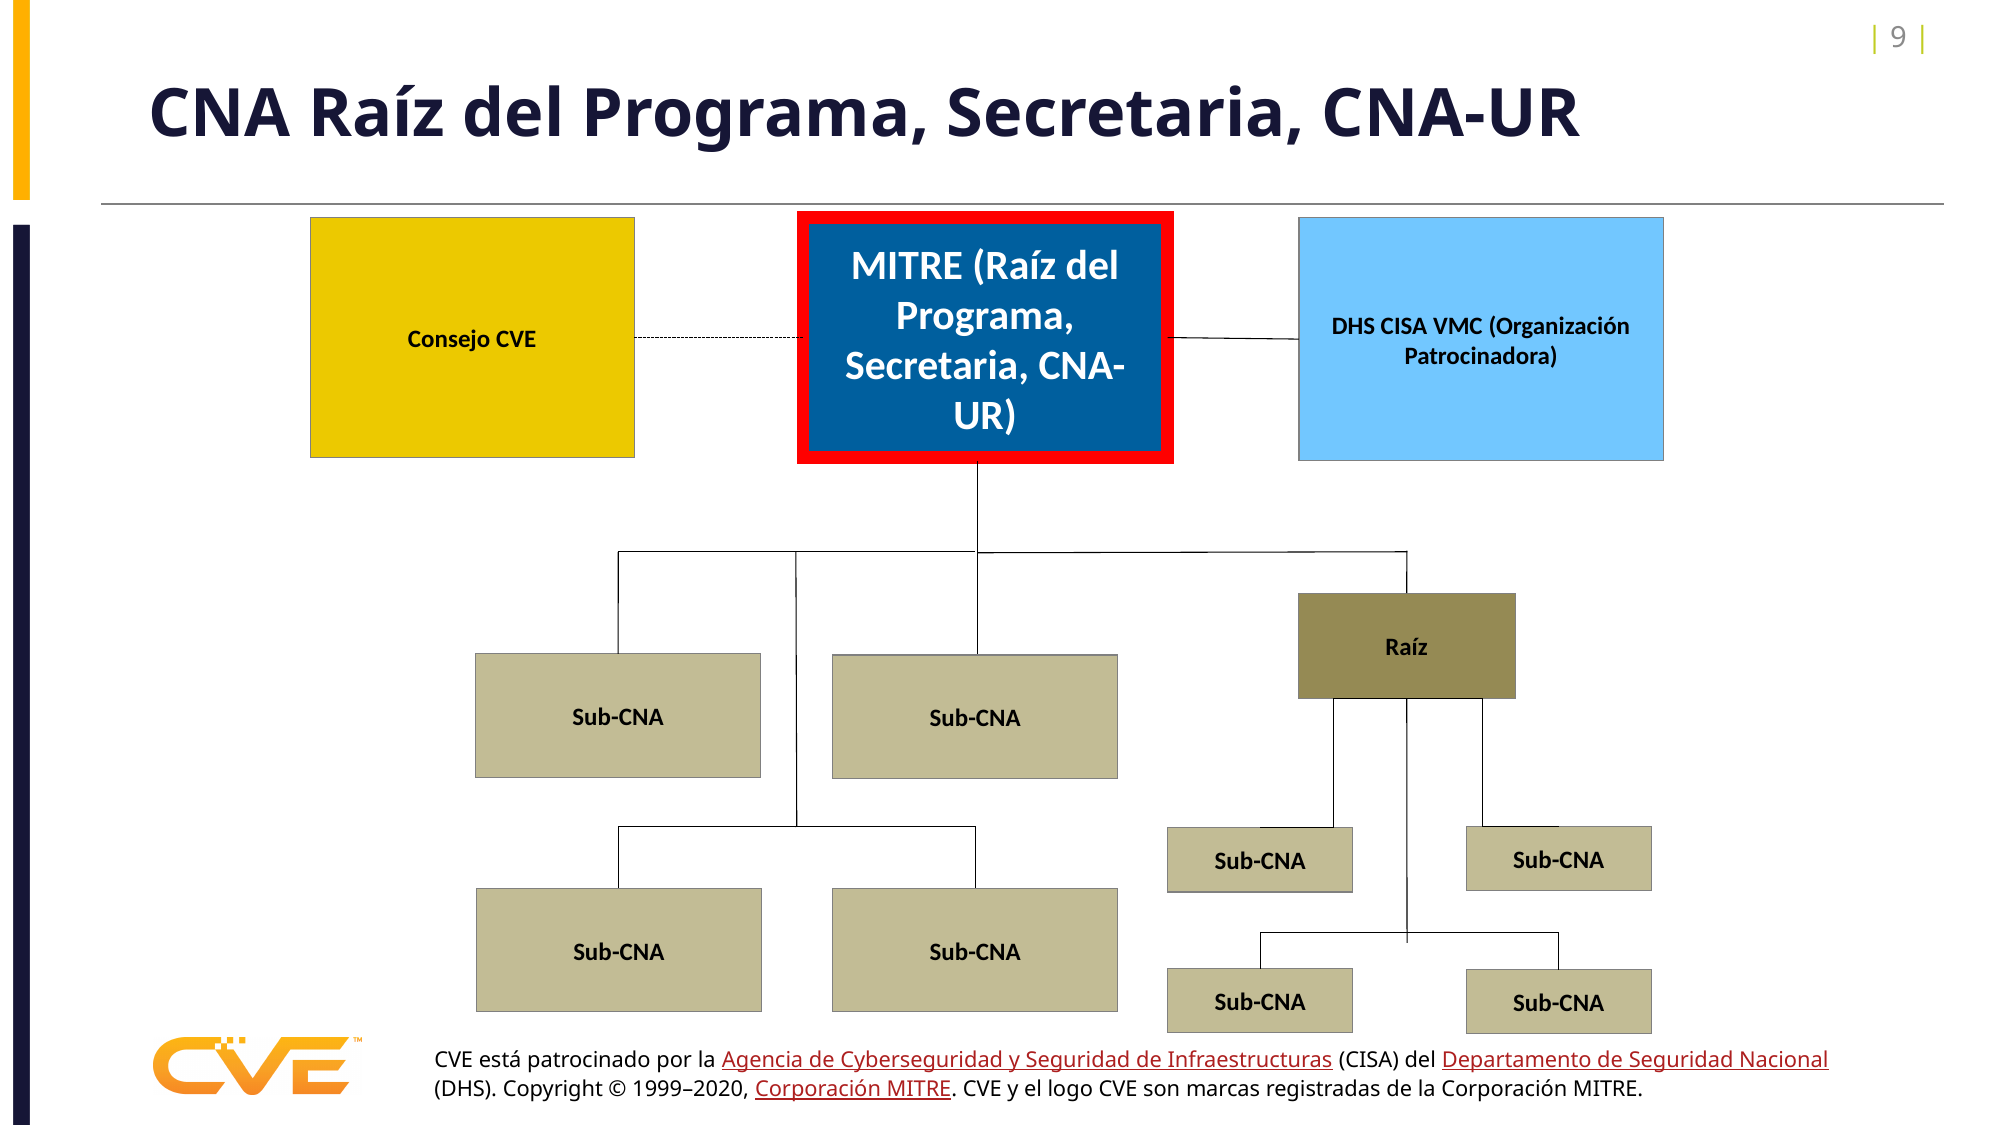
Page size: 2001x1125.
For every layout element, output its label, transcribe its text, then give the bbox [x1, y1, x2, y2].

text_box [310, 217, 1664, 1034]
title CNA Raíz del Programa, Secretaria, CNA-UR [133, 45, 1664, 188]
picture [153, 1037, 362, 1095]
slide_number | 9 | [1836, 36, 1946, 66]
